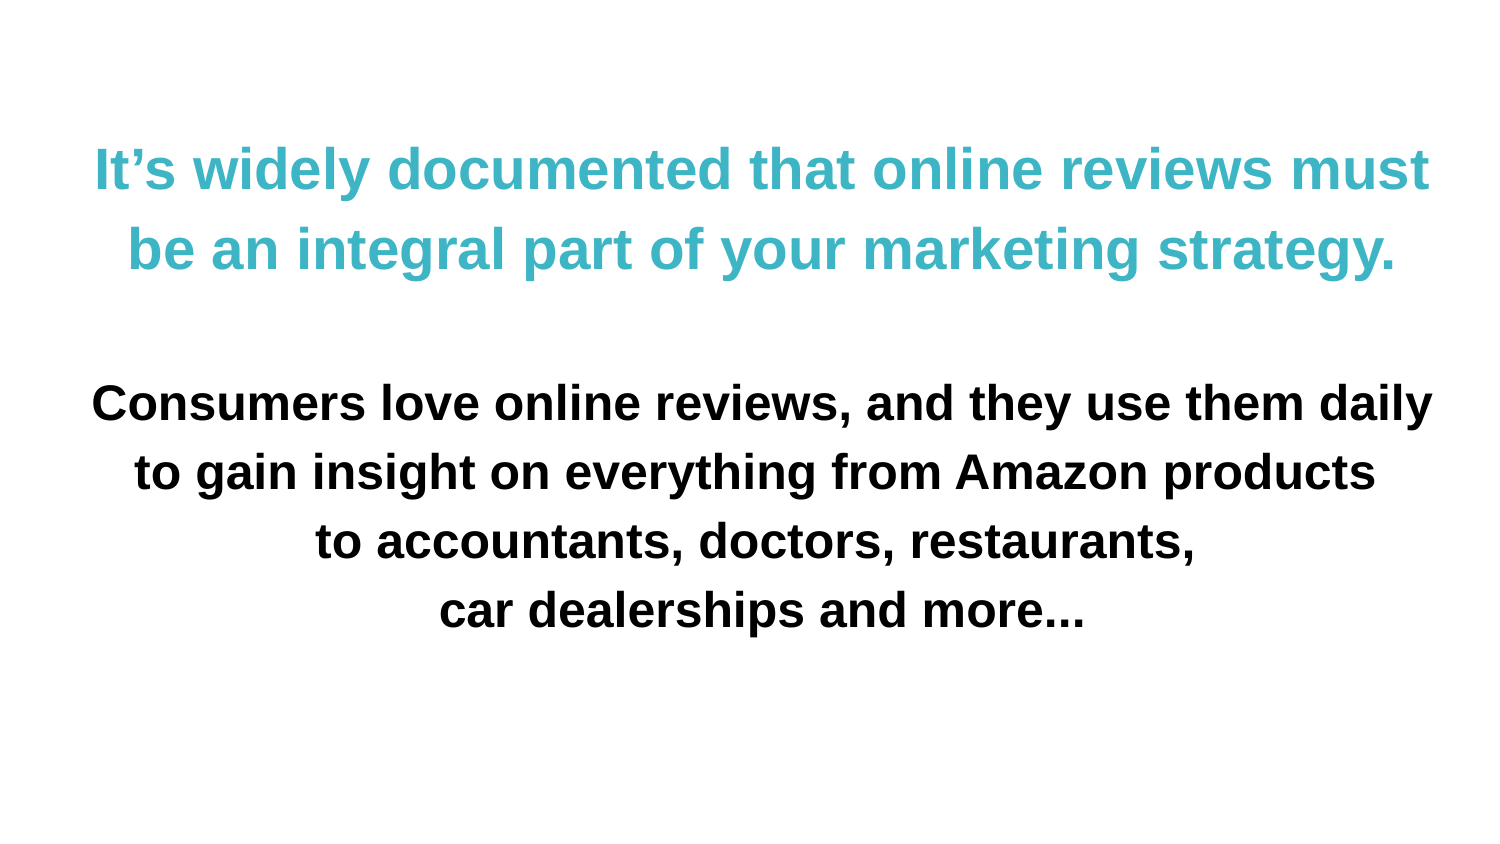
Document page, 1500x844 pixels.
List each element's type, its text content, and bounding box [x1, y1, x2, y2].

subtitle It’s widely documented that online reviews must be an integral part of your marketing strategy. Consumers love online reviews, and they use them daily to gain insight on everything from Amazon products to accountants, doctors, restaurants, car dealerships and more... [63, 105, 1462, 236]
